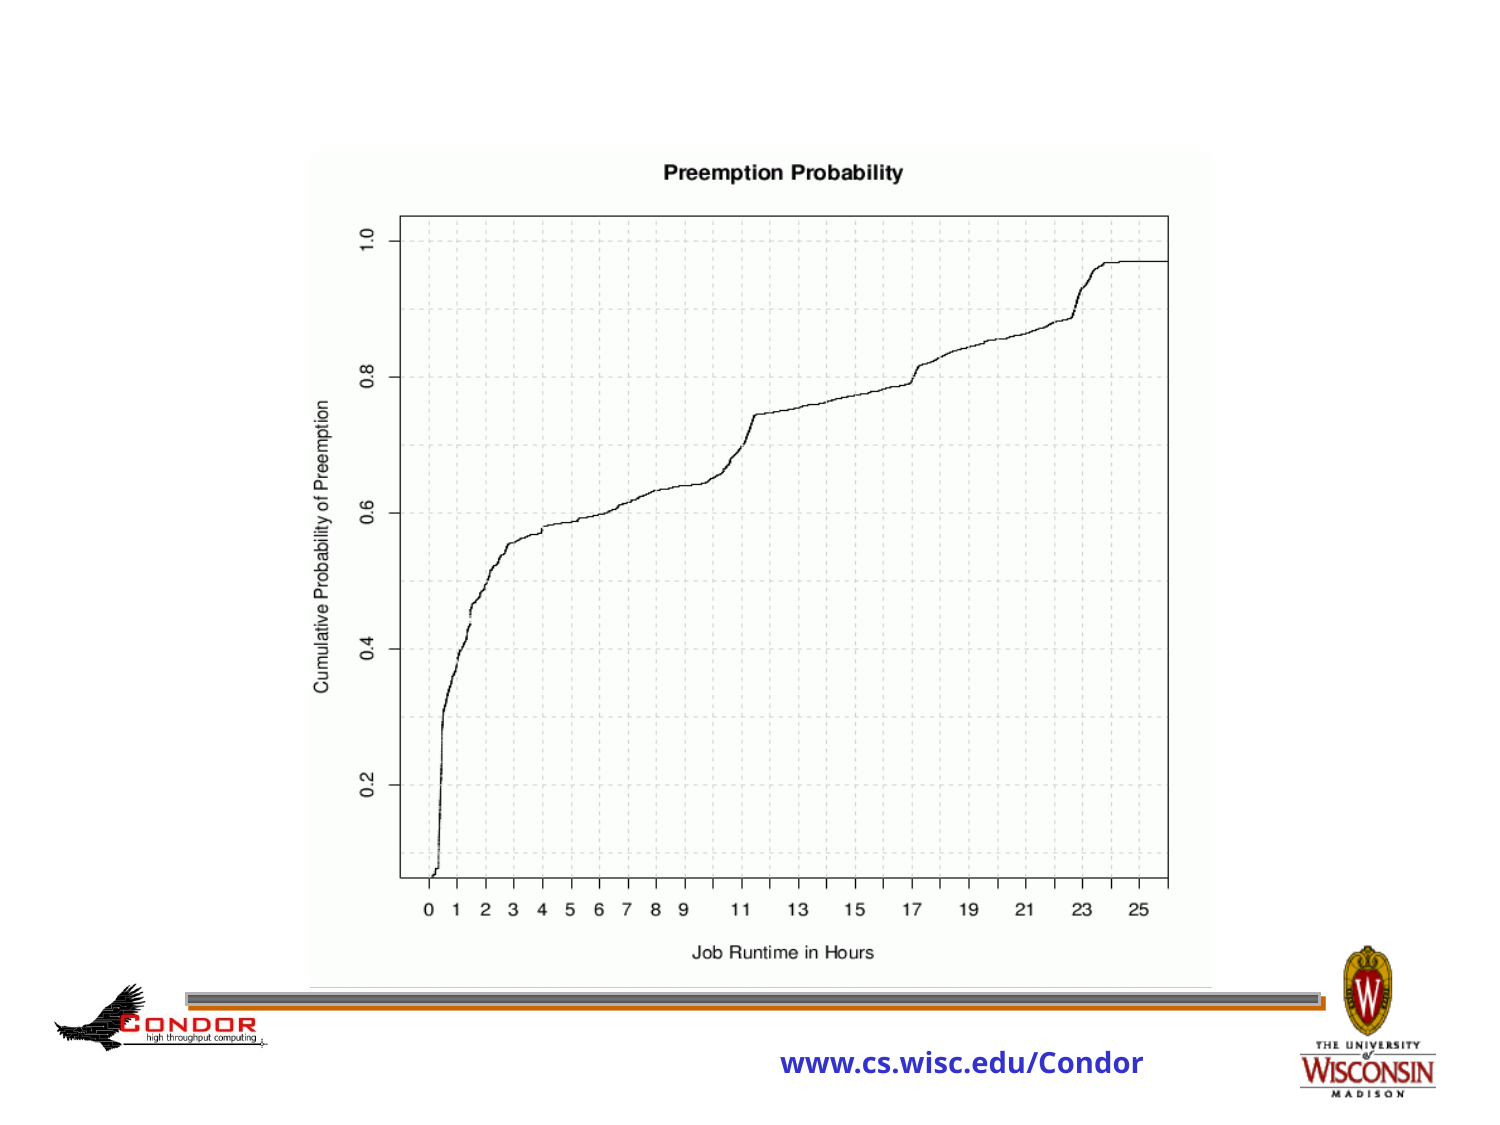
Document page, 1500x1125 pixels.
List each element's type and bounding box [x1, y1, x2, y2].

picture [50, 980, 268, 1054]
list [309, 151, 1213, 988]
picture [1300, 944, 1436, 1101]
